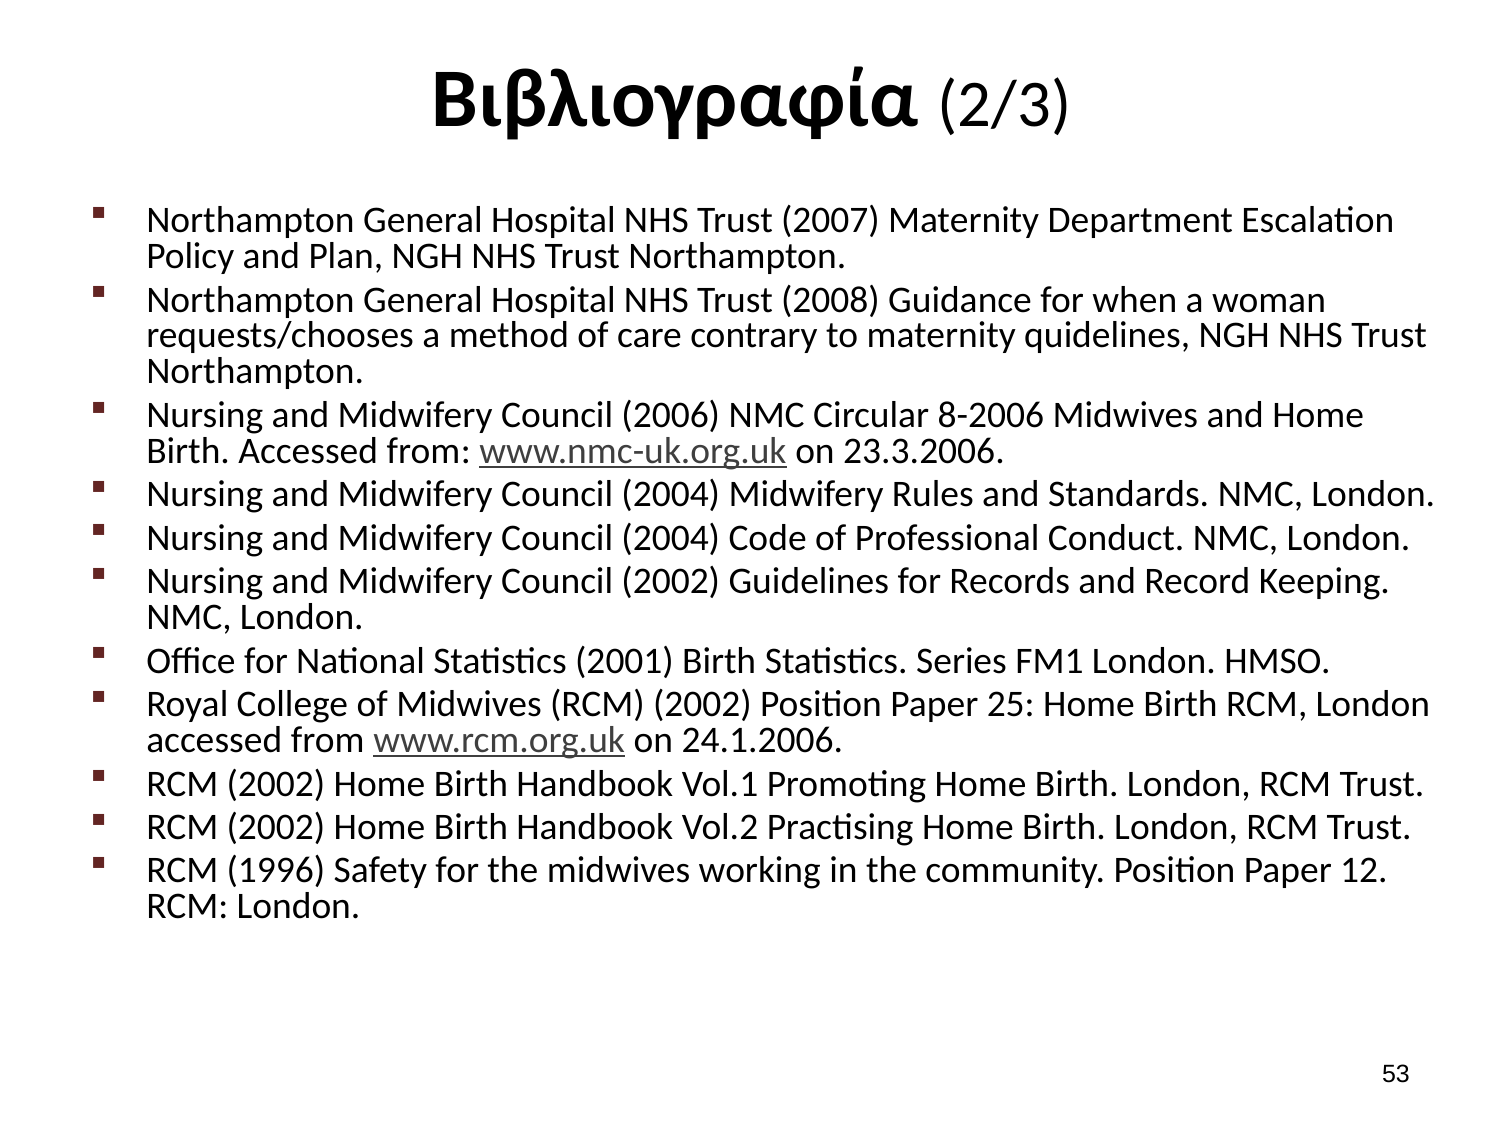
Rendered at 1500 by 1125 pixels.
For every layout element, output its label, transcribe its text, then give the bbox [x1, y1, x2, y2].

list Northampton General Hospital NHS Trust (2007) Maternity Department Escalation Policy and Plan, NGH NHS Trust Northampton. Northampton General Hospital NHS Trust (2008) Guidance for when a woman requests/chooses a method of care contrary to maternity quidelines, NGH NHS Trust Northampton. Nursing and Midwifery Council (2006) NMC Circular 8-2006 Midwives and Home Birth. Accessed from: www.nmc-uk.org.uk on 23.3.2006. Nursing and Midwifery Council (2004) Midwifery Rules and Standards. NMC, London. Nursing and Midwifery Council (2004) Code of Professional Conduct. NMC, London. Nursing and Midwifery Council (2002) Guidelines for Records and Record Keeping. NMC, London. Office for National Statistics (2001) Birth Statistics. Series FM1 London. HMSO. Royal College of Midwives (RCM) (2002) Position Paper 25: Home Birth RCM, London accessed from www.rcm.org.uk on 24.1.2006. RCM (2002) Home Birth Handbook Vol.1 Promoting Home Birth. London, RCM Trust. RCM (2002) Home Birth Handbook Vol.2 Practising Home Birth. London, RCM Trust. RCM (1996) Safety for the midwives working in the community. Position Paper 12. RCM: London. [75, 196, 1471, 1024]
title Βιβλιογραφία (2/3) [76, 19, 1427, 169]
slide_number 52 [1074, 1042, 1425, 1103]
